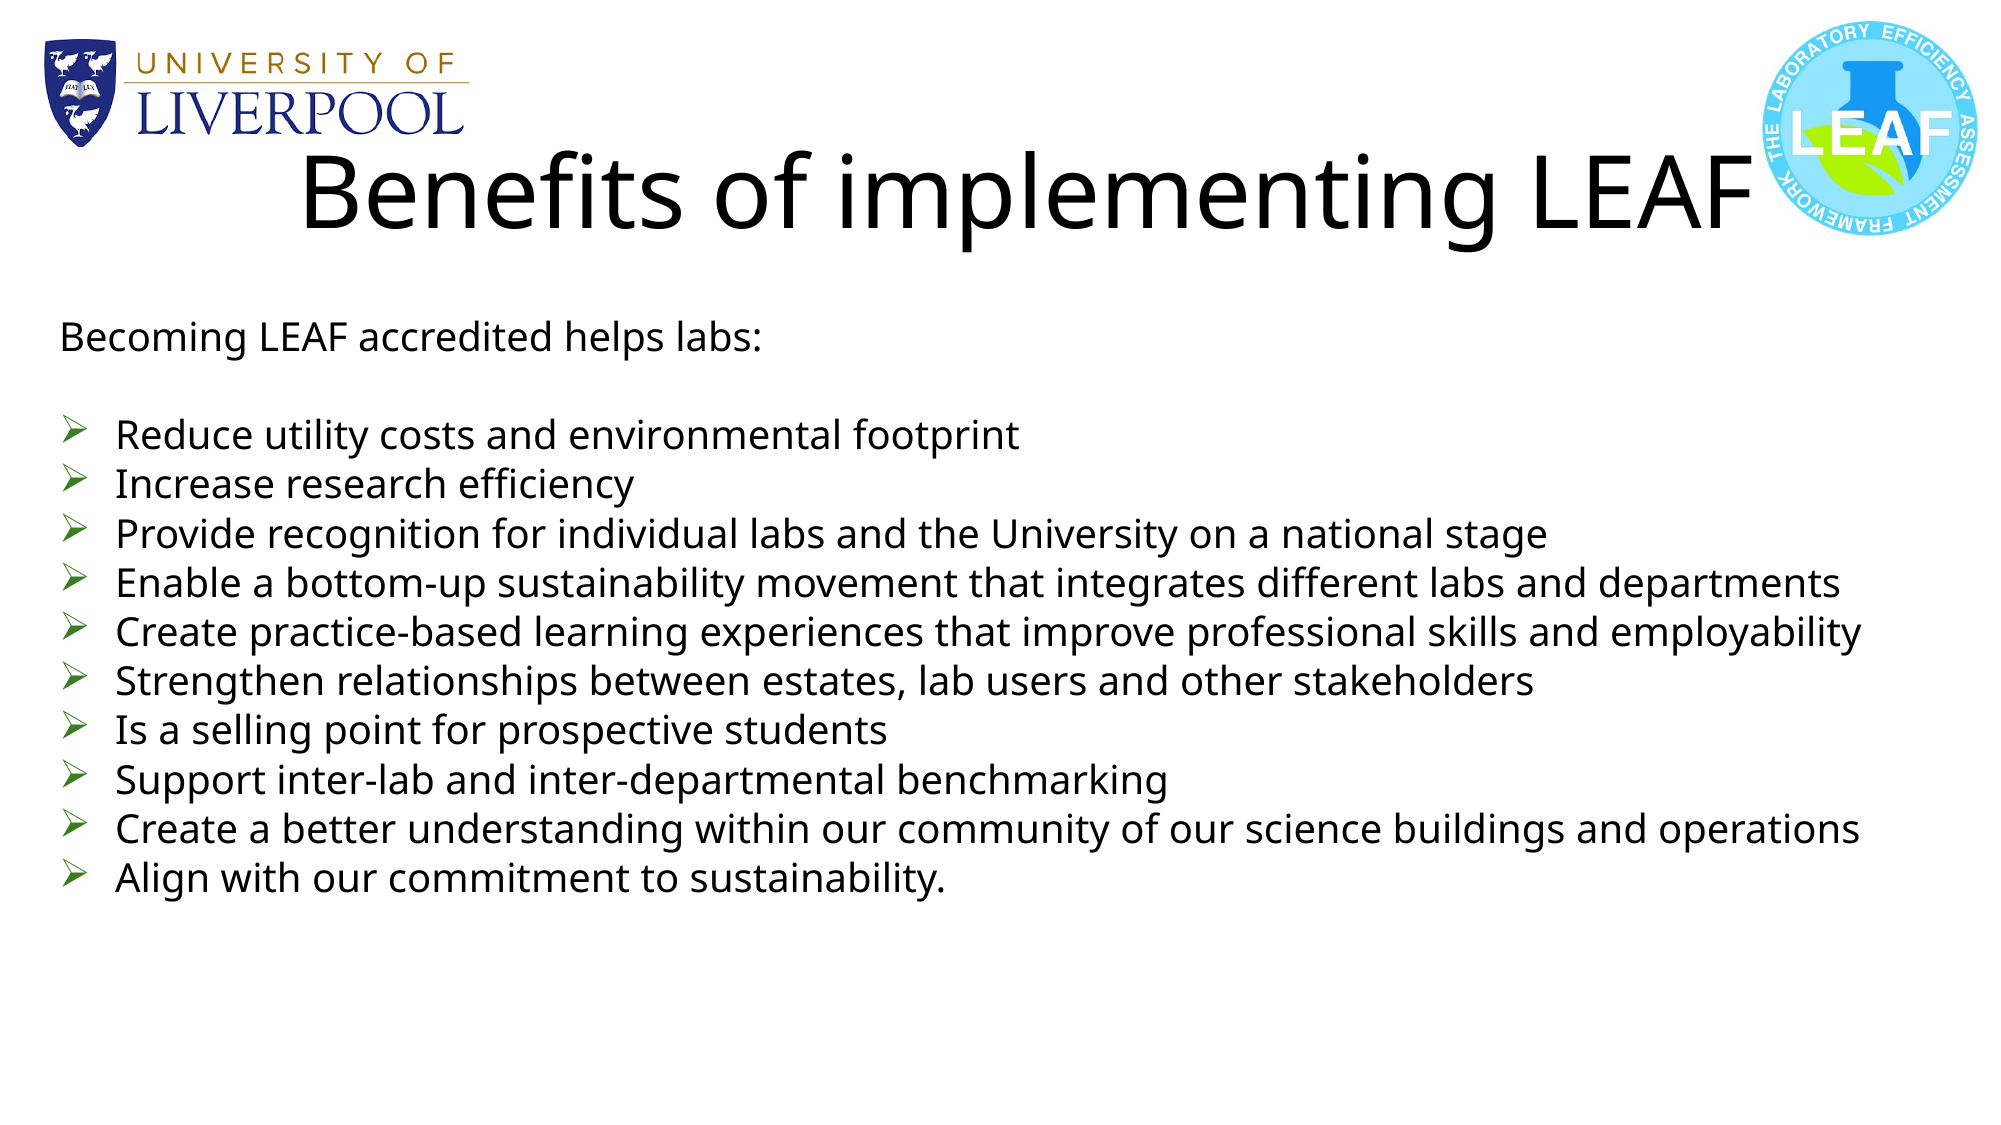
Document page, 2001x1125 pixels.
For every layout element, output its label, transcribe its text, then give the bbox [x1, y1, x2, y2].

title Benefits of implementing LEAF [276, 112, 1777, 259]
picture [1758, 18, 1980, 237]
picture [43, 38, 470, 148]
subtitle Becoming LEAF accredited helps labs: Reduce utility costs and environmental footprint Increase research efficiency Provide recognition for individual labs and the University on a national stage Enable a bottom-up sustainability movement that integrates different labs and departments Create practice-based learning experiences that improve professional skills and employability Strengthen relationships between estates, lab users and other stakeholders Is a selling point for prospective students Support inter-lab and inter-departmental benchmarking Create a better understanding within our community of our science buildings and operations Align with our commitment to sustainability. [44, 309, 1951, 931]
